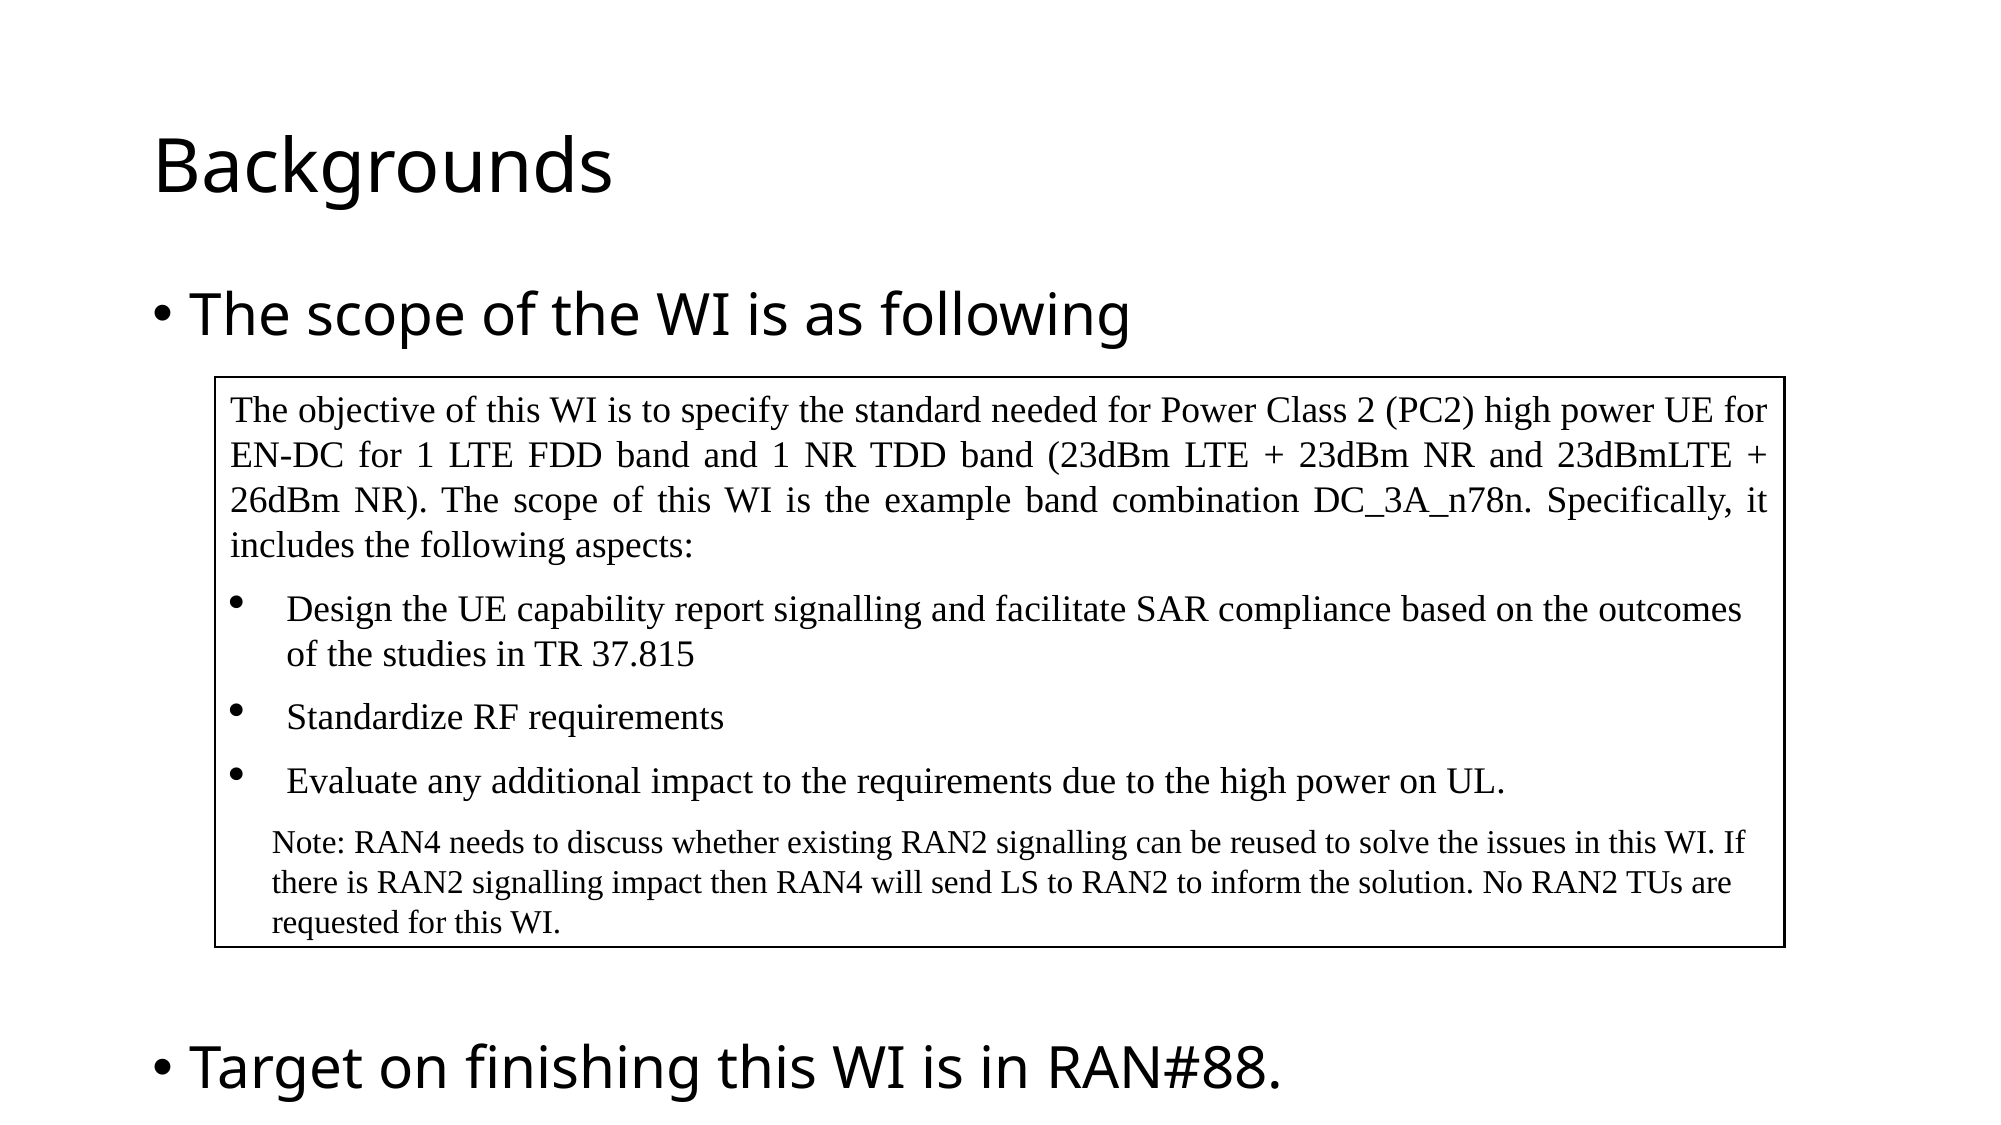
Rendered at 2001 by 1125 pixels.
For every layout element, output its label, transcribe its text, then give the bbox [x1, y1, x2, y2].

title Backgrounds [137, 59, 1863, 277]
list The scope of the WI is as following Target on finishing this WI is in RAN#88. [137, 277, 1863, 1110]
text_box The objective of this WI is to specify the standard needed for Power Class 2 (PC2) high power UE for EN-DC for 1 LTE FDD band and 1 NR TDD band (23dBm LTE + 23dBm NR and 23dBmLTE + 26dBm NR). The scope of this WI is the example band combination DC_3A_n78n. Specifically, it includes the following aspects: Design the UE capability report signalling and facilitate SAR compliance based on the outcomes of the studies in TR 37.815 Standardize RF requirements Evaluate any additional impact to the requirements due to the high power on UL. Note: RAN4 needs to discuss whether existing RAN2 signalling can be reused to solve the issues in this WI. If there is RAN2 signalling impact then RAN4 will send LS to RAN2 to inform the solution. No RAN2 TUs are requested for this WI. [214, 376, 1786, 948]
